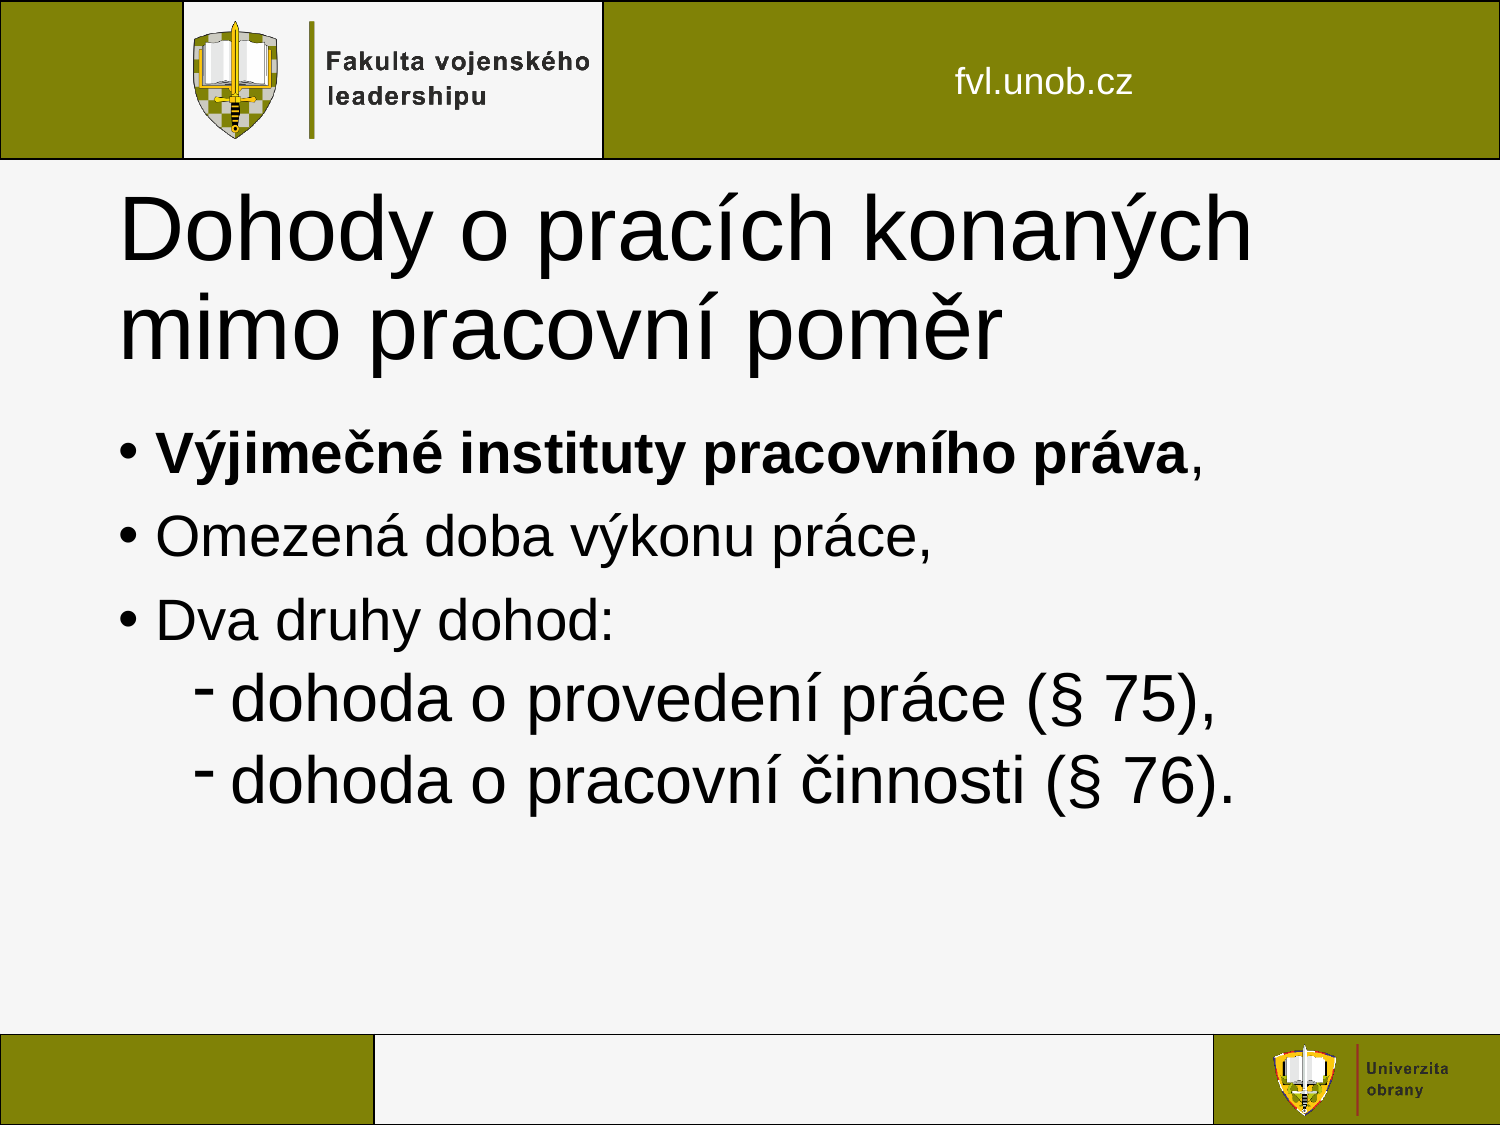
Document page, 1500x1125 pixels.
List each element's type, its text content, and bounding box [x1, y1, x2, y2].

list Výjimečné instituty pracovního práva, Omezená doba výkonu práce, Dva druhy dohod: dohoda o provedení práce (§ 75), dohoda o pracovní činnosti (§ 76). [103, 415, 1397, 1014]
picture [1273, 1044, 1448, 1116]
picture [193, 21, 589, 139]
title Dohody o pracích konaných mimo pracovní poměr [103, 171, 1397, 389]
